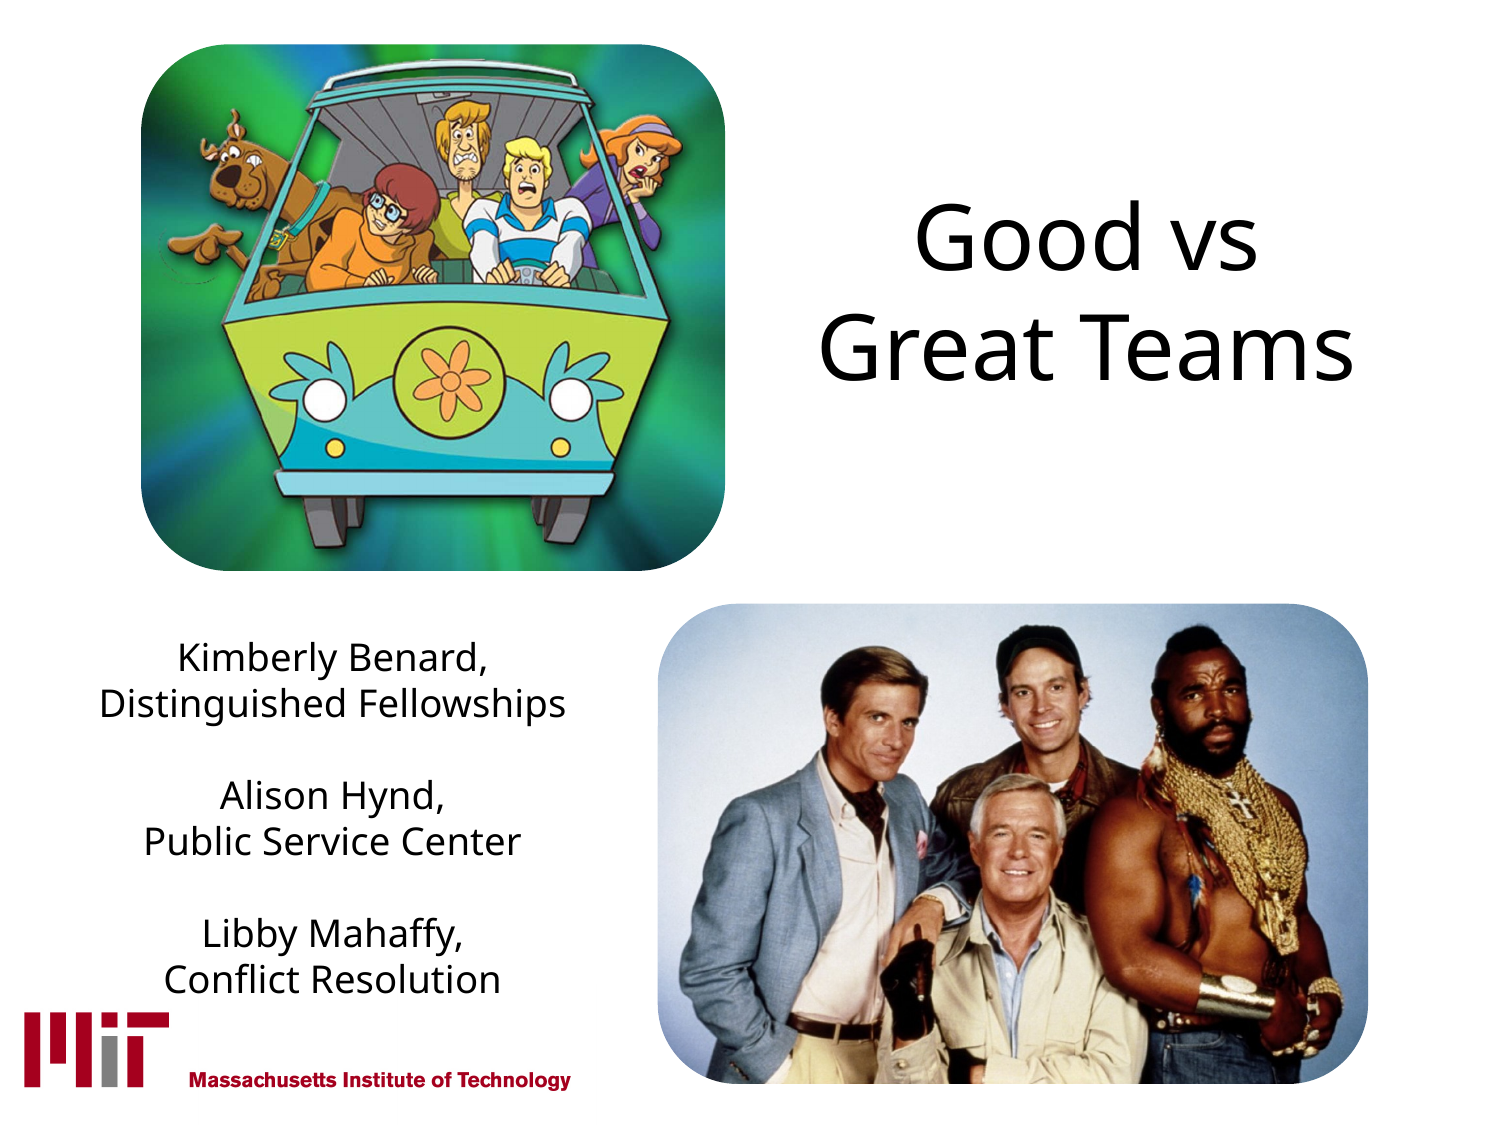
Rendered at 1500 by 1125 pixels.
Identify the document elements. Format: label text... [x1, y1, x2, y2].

text_box Kimberly Benard, Distinguished Fellowships Alison Hynd, Public Service Center Libby Mahaffy, Conflict Resolution [27, 625, 639, 1013]
picture [140, 44, 726, 572]
picture [0, 984, 597, 1125]
text_box Good vs Great Teams [767, 113, 1406, 465]
picture [657, 603, 1369, 1085]
